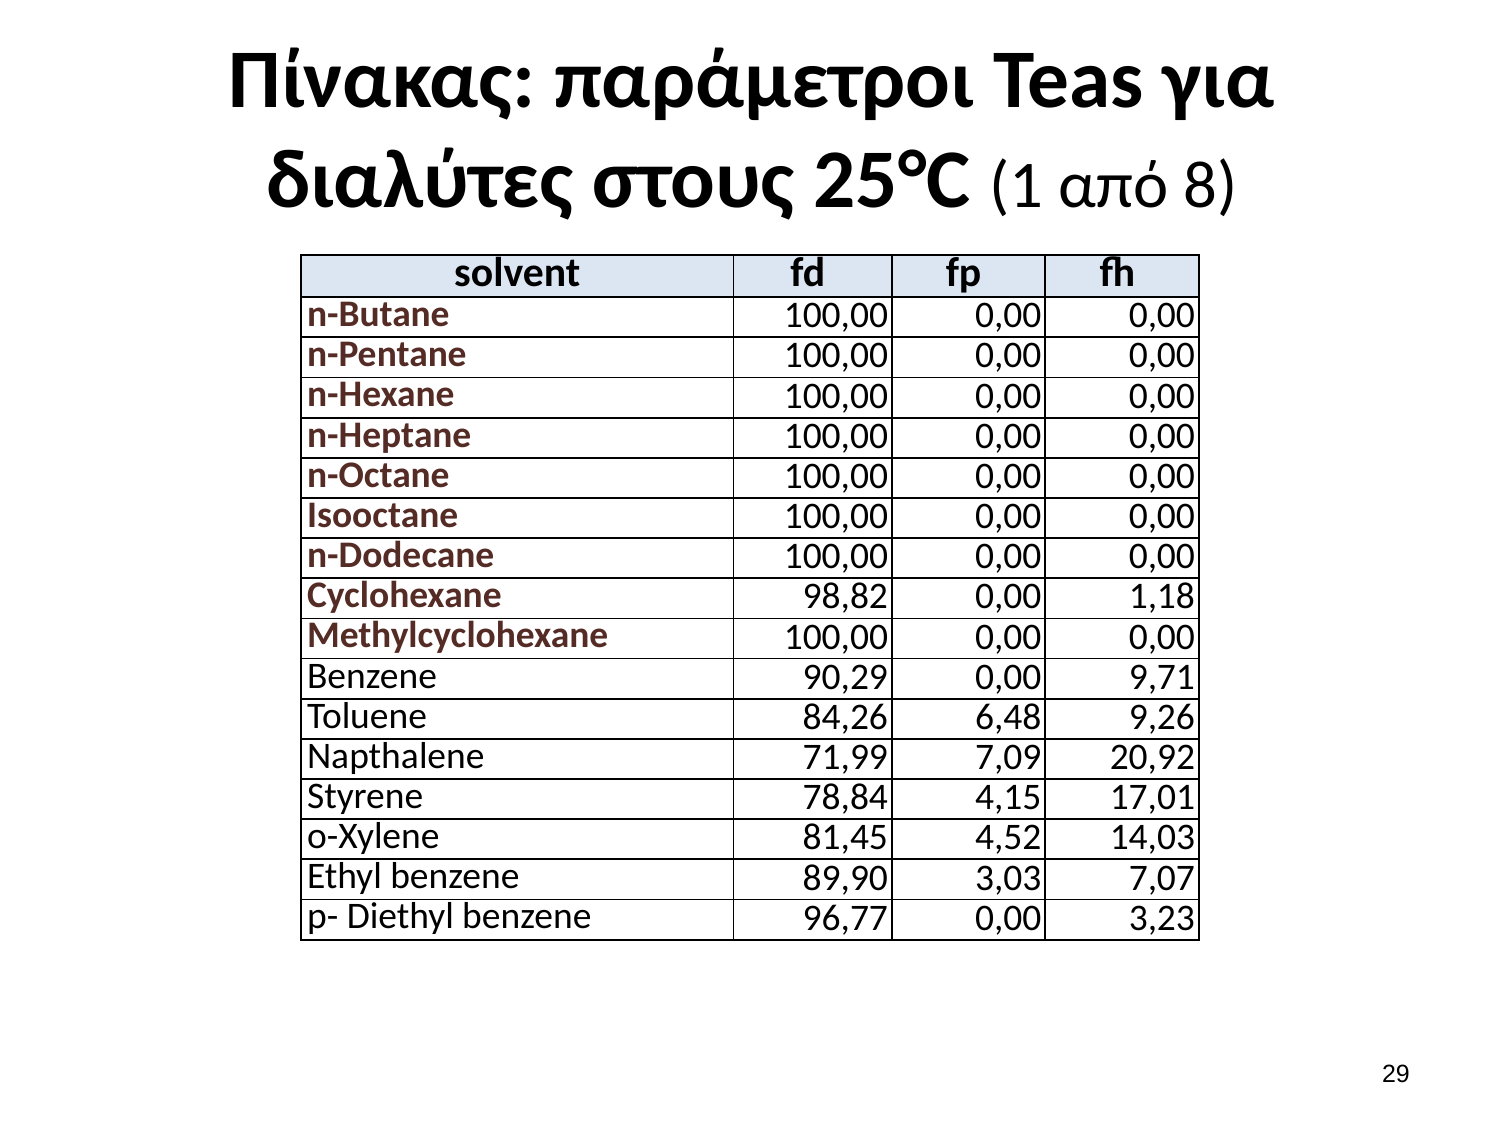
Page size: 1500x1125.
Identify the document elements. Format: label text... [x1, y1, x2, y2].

table_header fd [734, 256, 891, 296]
slide_number 28 [1074, 1042, 1425, 1103]
table_cell 0,00 [1046, 539, 1198, 577]
table_cell 89,90 [734, 860, 891, 899]
table_cell 71,99 [734, 740, 891, 778]
table_cell Cyclohexane [302, 579, 733, 618]
table_cell 7,09 [893, 740, 1044, 778]
table_cell 0,00 [1046, 499, 1198, 537]
table_cell 0,00 [1046, 338, 1198, 377]
table_cell Ethyl benzene [302, 860, 733, 899]
table_cell 0,00 [893, 419, 1044, 457]
table_cell 84,26 [734, 700, 891, 738]
table_cell o-Xylene [302, 820, 733, 858]
table_cell p- Diethyl benzene [302, 900, 733, 939]
table_cell n-Hexane [302, 378, 733, 417]
table_cell 4,15 [893, 780, 1044, 818]
table_cell n-Dodecane [302, 539, 733, 577]
title Πίνακας: παράμετροι Teas για διαλύτες στους 25°C (1 από 8) [76, 30, 1427, 219]
table_cell 0,00 [1046, 619, 1198, 658]
table_cell 0,00 [1046, 378, 1198, 417]
table_cell 0,00 [893, 579, 1044, 618]
table_cell n-Pentane [302, 338, 733, 377]
table_cell Isooctane [302, 499, 733, 537]
table_cell 81,45 [734, 820, 891, 858]
table_cell 100,00 [734, 459, 891, 497]
table_cell 3,03 [893, 860, 1044, 899]
table_cell Toluene [302, 700, 733, 738]
table_cell 0,00 [893, 619, 1044, 658]
table_cell 0,00 [893, 900, 1044, 939]
table_cell 1,18 [1046, 579, 1198, 618]
table_cell 9,71 [1046, 659, 1198, 698]
table_cell 17,01 [1046, 780, 1198, 818]
table_cell 90,29 [734, 659, 891, 698]
table_cell Styrene [302, 780, 733, 818]
table_cell 14,03 [1046, 820, 1198, 858]
table_cell n-Heptane [302, 419, 733, 457]
table_cell 0,00 [1046, 419, 1198, 457]
table_cell 0,00 [893, 539, 1044, 577]
table_cell 100,00 [734, 499, 891, 537]
table_cell 0,00 [893, 459, 1044, 497]
table_cell 0,00 [893, 338, 1044, 377]
table_cell 0,00 [1046, 459, 1198, 497]
table_header fh [1046, 256, 1198, 296]
table_cell 6,48 [893, 700, 1044, 738]
table_cell n-Butane [302, 298, 733, 336]
table_cell 100,00 [734, 419, 891, 457]
table_cell 100,00 [734, 378, 891, 417]
table_cell 0,00 [893, 378, 1044, 417]
table_cell 100,00 [734, 298, 891, 336]
table_cell 7,07 [1046, 860, 1198, 899]
table_cell 20,92 [1046, 740, 1198, 778]
table_cell Methylcyclohexane [302, 619, 733, 658]
table_header solvent [302, 256, 733, 296]
table_cell 100,00 [734, 539, 891, 577]
table_cell 0,00 [893, 659, 1044, 698]
table_cell Napthalene [302, 740, 733, 778]
table_cell 98,82 [734, 579, 891, 618]
table_cell 100,00 [734, 338, 891, 377]
table_cell 3,23 [1046, 900, 1198, 939]
table_cell 100,00 [734, 619, 891, 658]
table_header fp [893, 256, 1044, 296]
table_cell Benzene [302, 659, 733, 698]
table_cell 0,00 [893, 499, 1044, 537]
table_cell 96,77 [734, 900, 891, 939]
table_cell 9,26 [1046, 700, 1198, 738]
table_cell 0,00 [893, 298, 1044, 336]
table_cell 0,00 [1046, 298, 1198, 336]
table_cell 78,84 [734, 780, 891, 818]
table_cell 4,52 [893, 820, 1044, 858]
table_cell n-Octane [302, 459, 733, 497]
